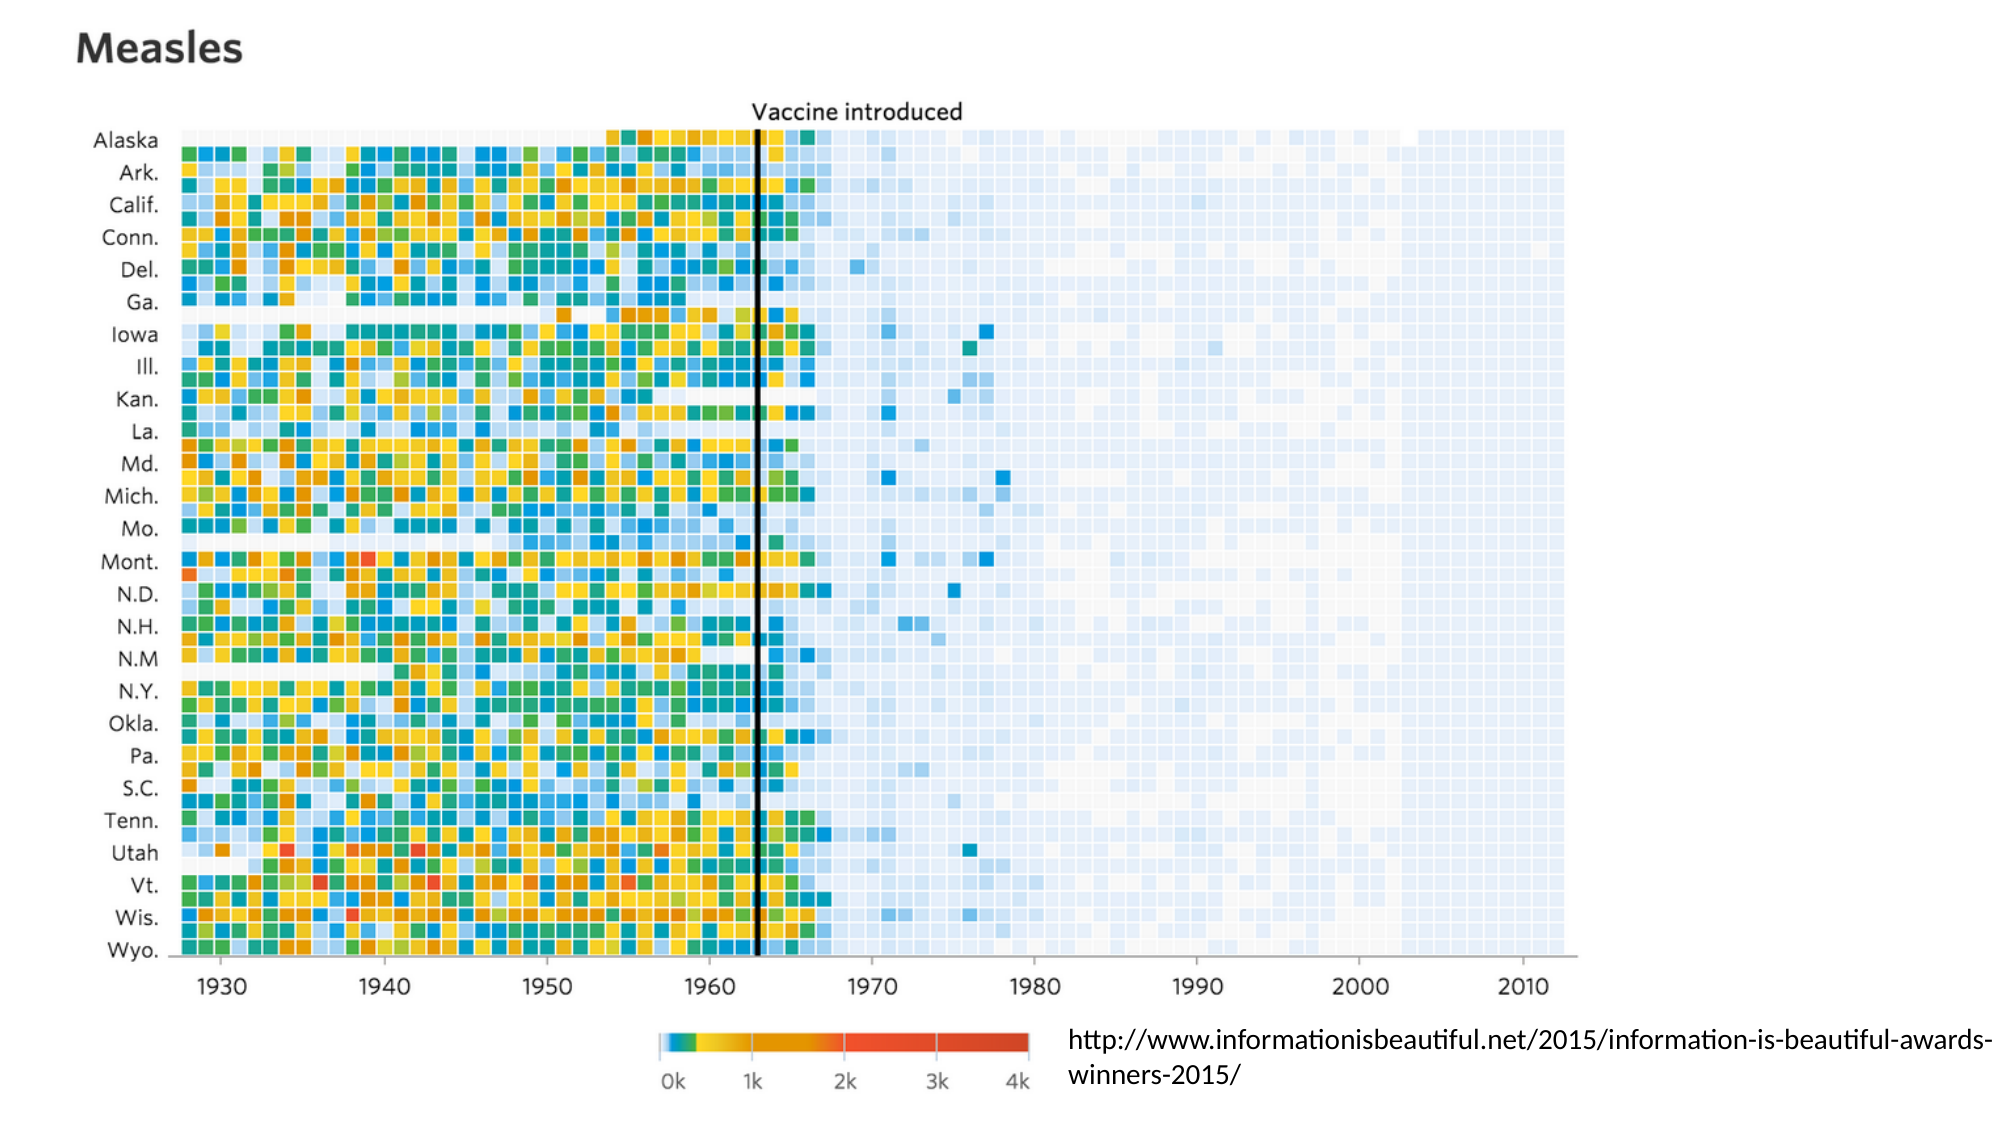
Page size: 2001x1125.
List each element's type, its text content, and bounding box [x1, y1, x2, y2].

picture [49, 14, 1605, 1109]
text_box http://www.informationisbeautiful.net/2015/information-is-beautiful-awards-winners-2015/ [1605, 1013, 2000, 1098]
